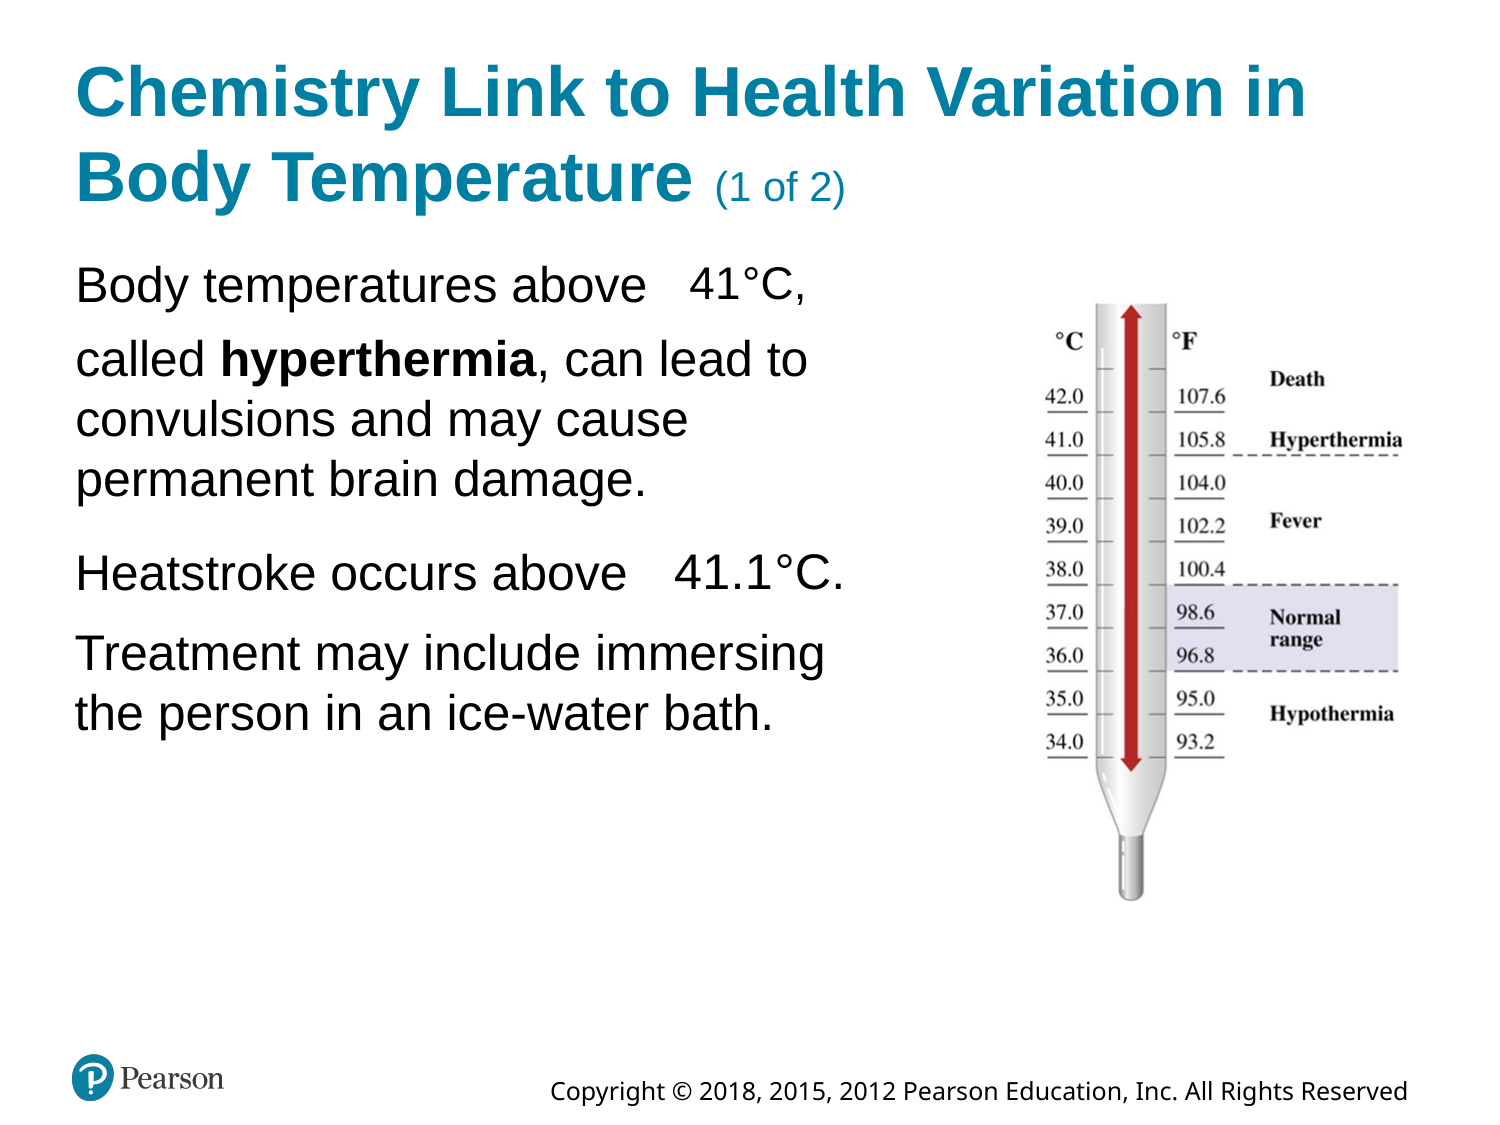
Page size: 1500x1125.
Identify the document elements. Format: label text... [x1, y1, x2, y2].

list Treatment may include immersing the person in an ice-water bath. [74, 620, 854, 760]
list called hyperthermia, can lead to convulsions and may cause permanent brain damage. [75, 325, 843, 523]
picture [72, 1087, 83, 1101]
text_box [685, 260, 810, 312]
picture [98, 1054, 224, 1101]
picture [80, 1063, 106, 1088]
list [1042, 298, 1403, 902]
list Body temperatures above [75, 252, 673, 316]
list Heatstroke occurs above [75, 540, 656, 610]
title Chemistry Link to Health Variation in Body Temperature (1 of 2) [75, 35, 1425, 216]
picture [72, 1054, 88, 1070]
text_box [669, 546, 847, 598]
